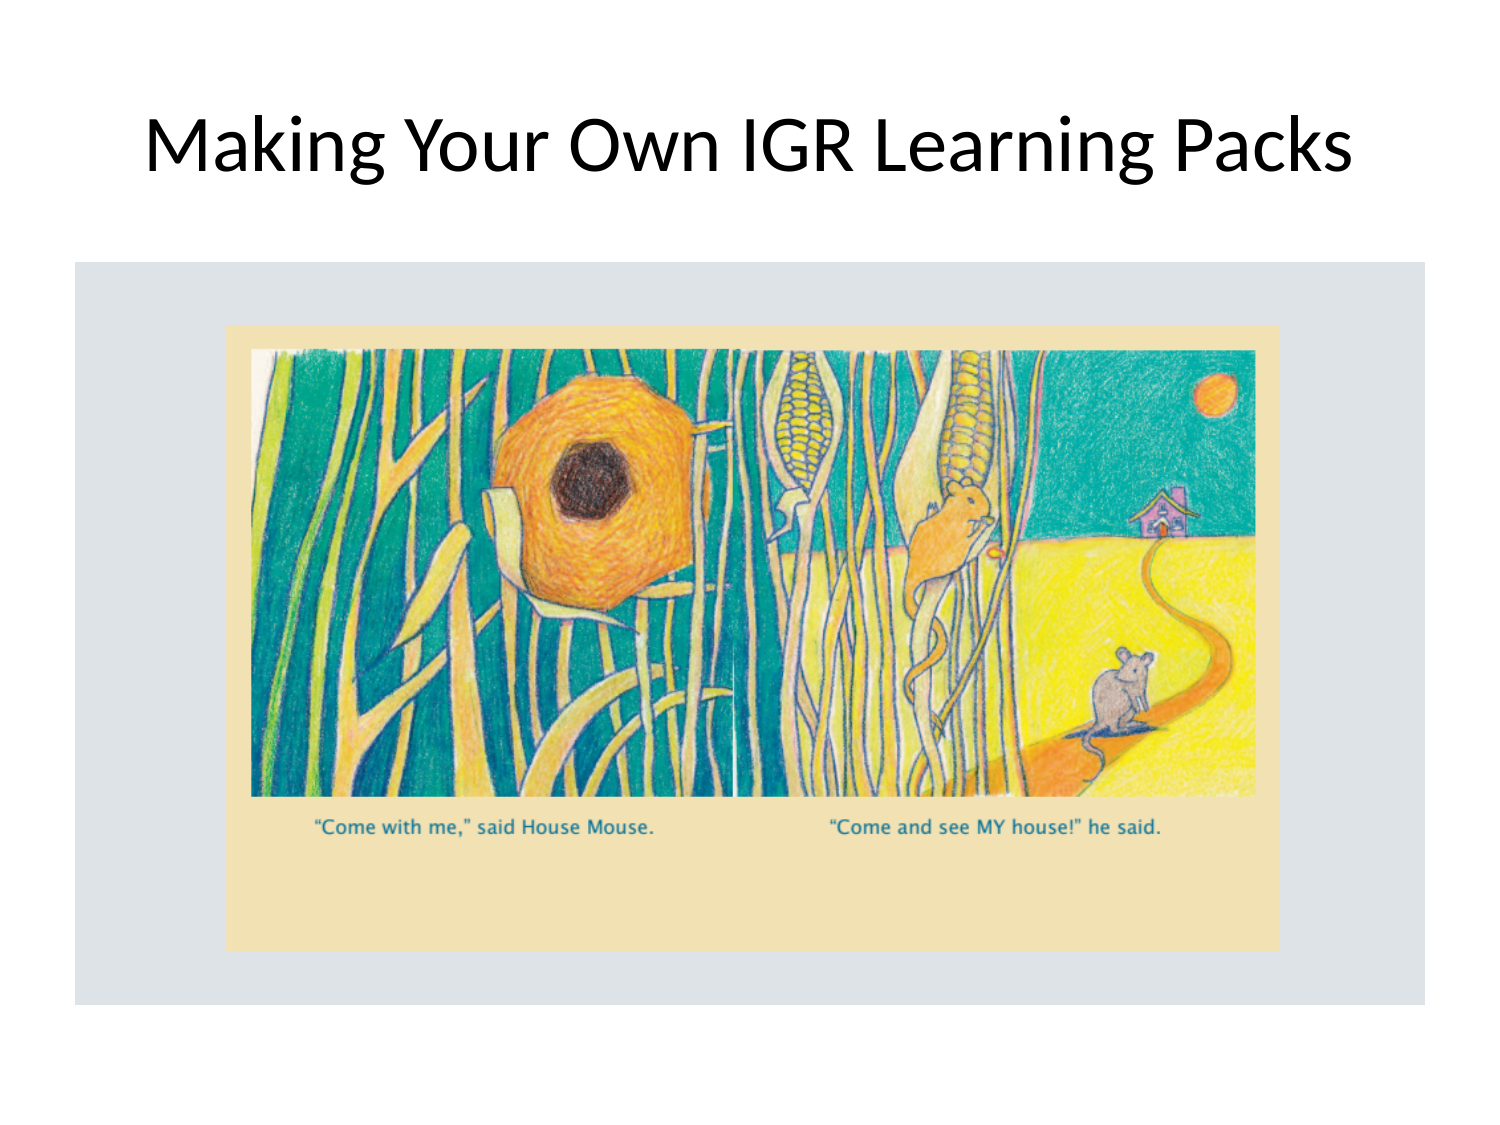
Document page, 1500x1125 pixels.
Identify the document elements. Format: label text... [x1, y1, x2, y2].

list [74, 262, 1426, 1006]
title Making Your Own IGR Learning Packs [75, 45, 1425, 233]
